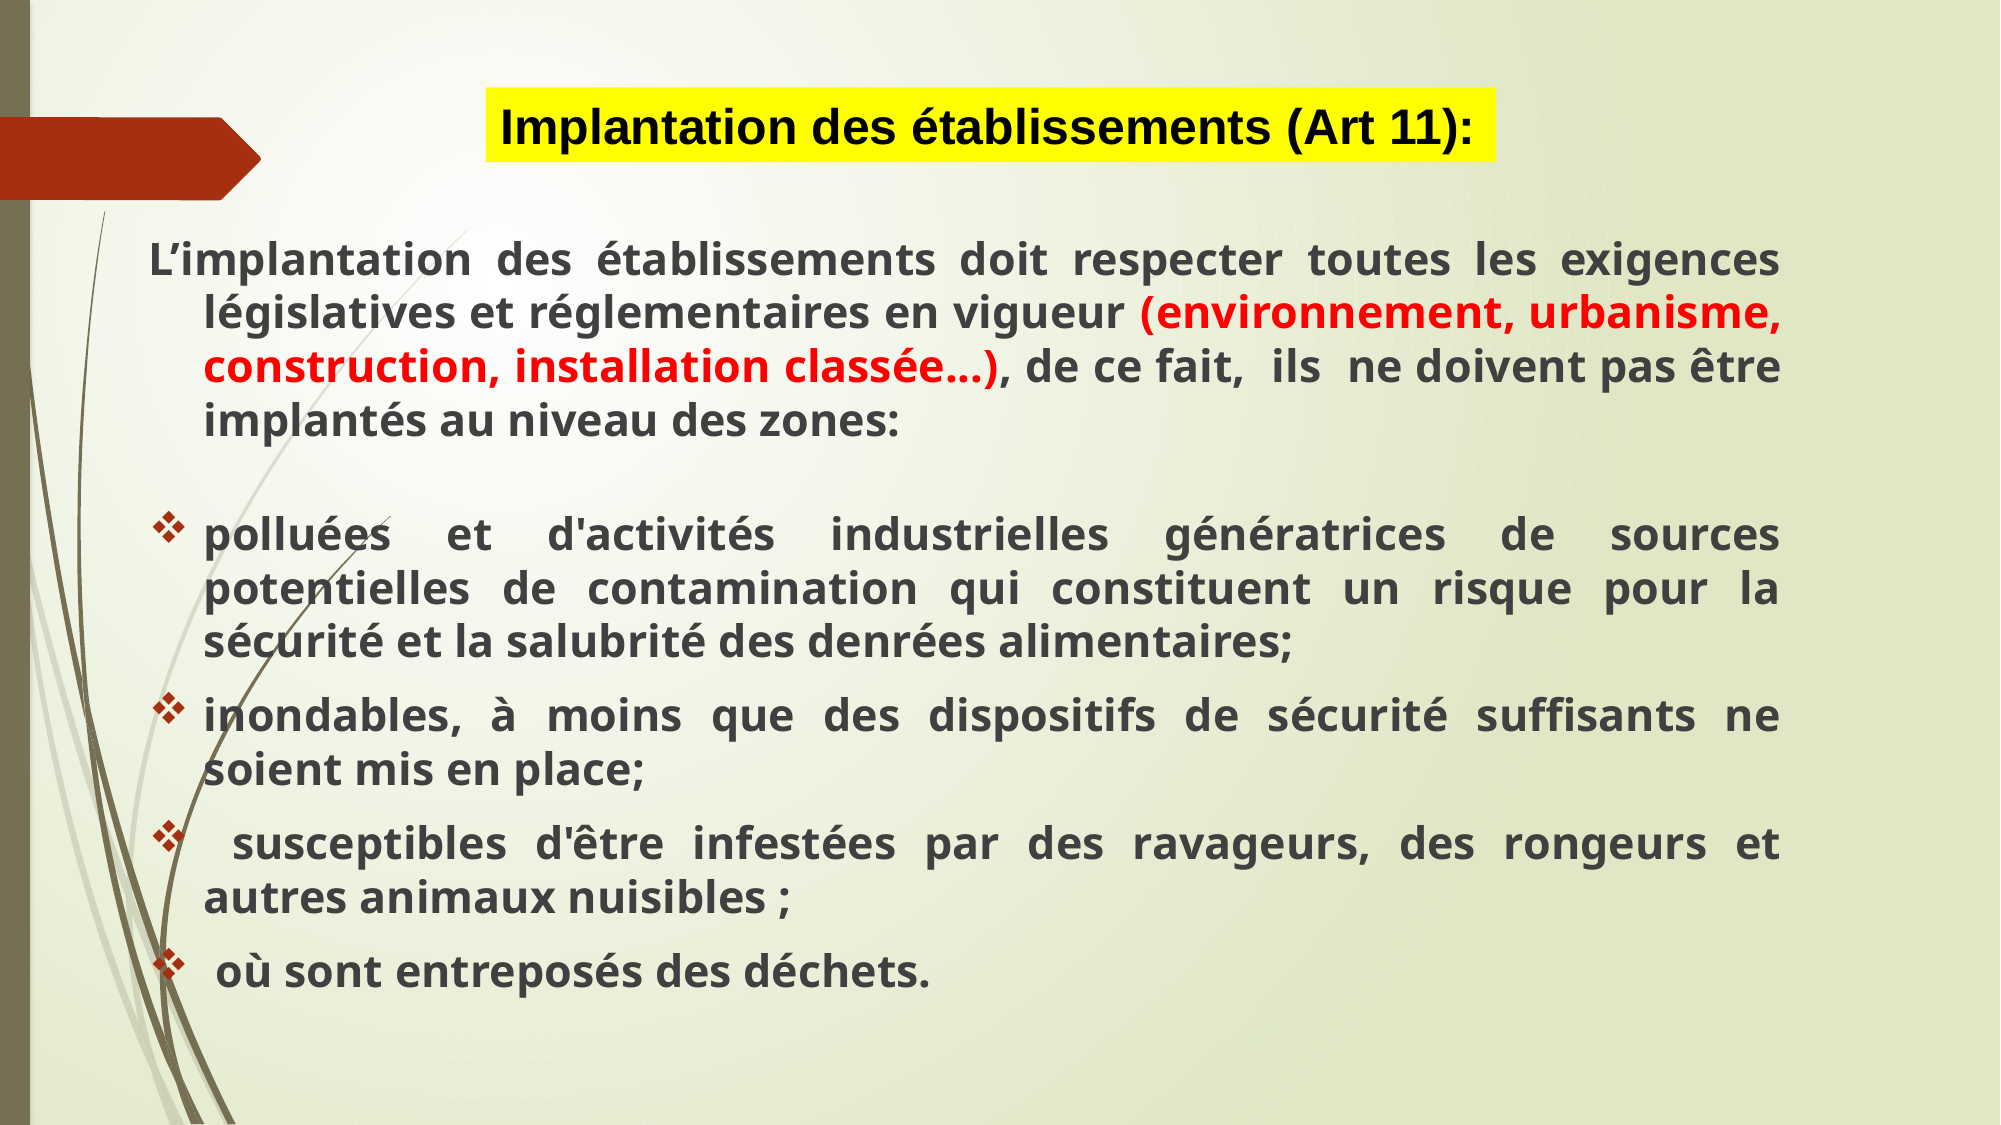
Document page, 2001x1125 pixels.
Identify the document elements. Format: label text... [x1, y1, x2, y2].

text_box Implantation des établissements (Art 11): [485, 87, 1497, 163]
list L’implantation des établissements doit respecter toutes les exigences législatives et réglementaires en vigueur (environnement, urbanisme, construction, installation classée...), de ce fait, ils ne doivent pas être implantés au niveau des zones: polluées et d'activités industrielles génératrices de sources potentielles de contamination qui constituent un risque pour la sécurité et la salubrité des denrées alimentaires; inondables, à moins que des dispositifs de sécurité suffisants ne soient mis en place; susceptibles d'être infestées par des ravageurs, des rongeurs et autres animaux nuisibles ; où sont entreposés des déchets. [133, 222, 1799, 1008]
